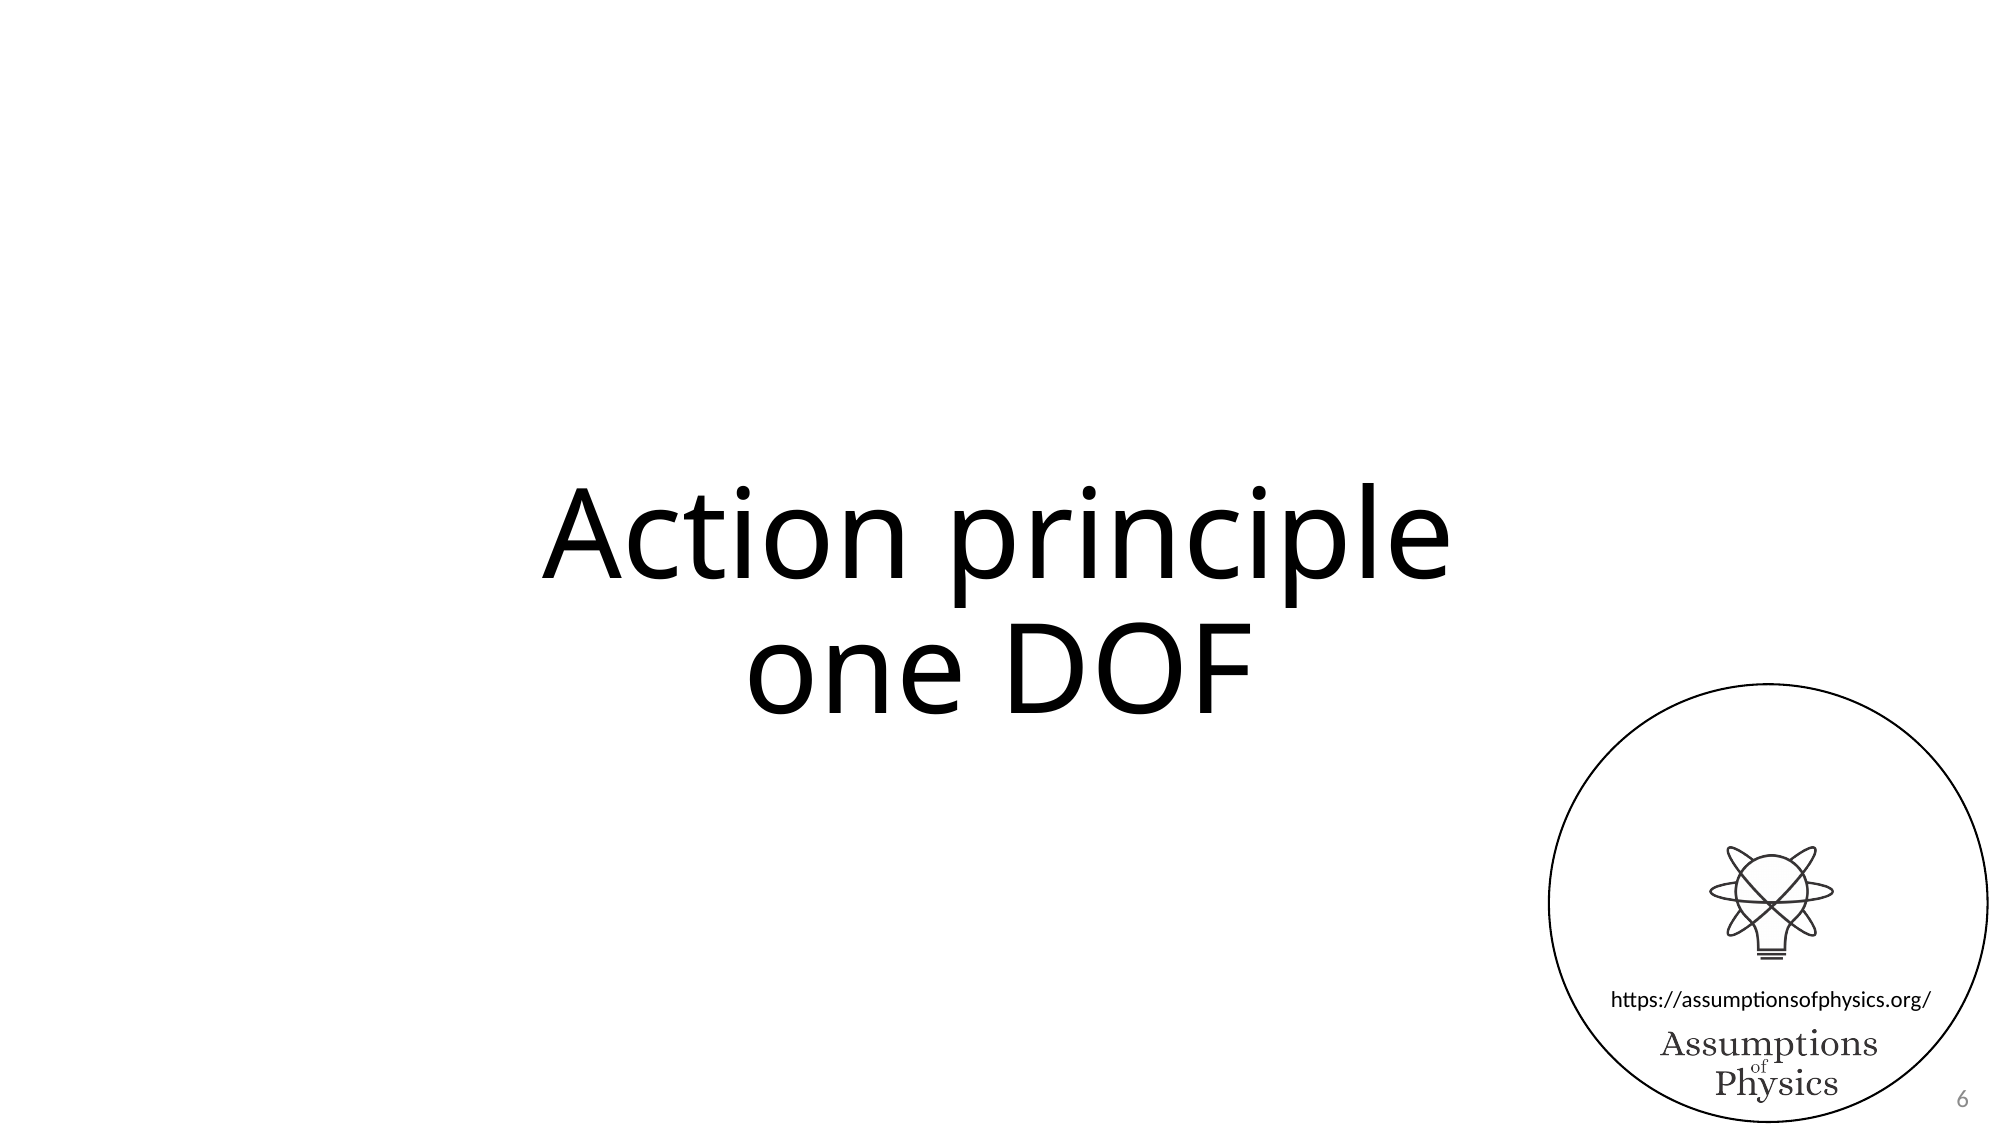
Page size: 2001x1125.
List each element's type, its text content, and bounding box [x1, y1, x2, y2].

title Action principle one DOF [136, 280, 1862, 749]
slide_number 6 [1893, 1078, 1985, 1116]
picture [1709, 846, 1834, 960]
picture [1660, 1029, 1877, 1103]
